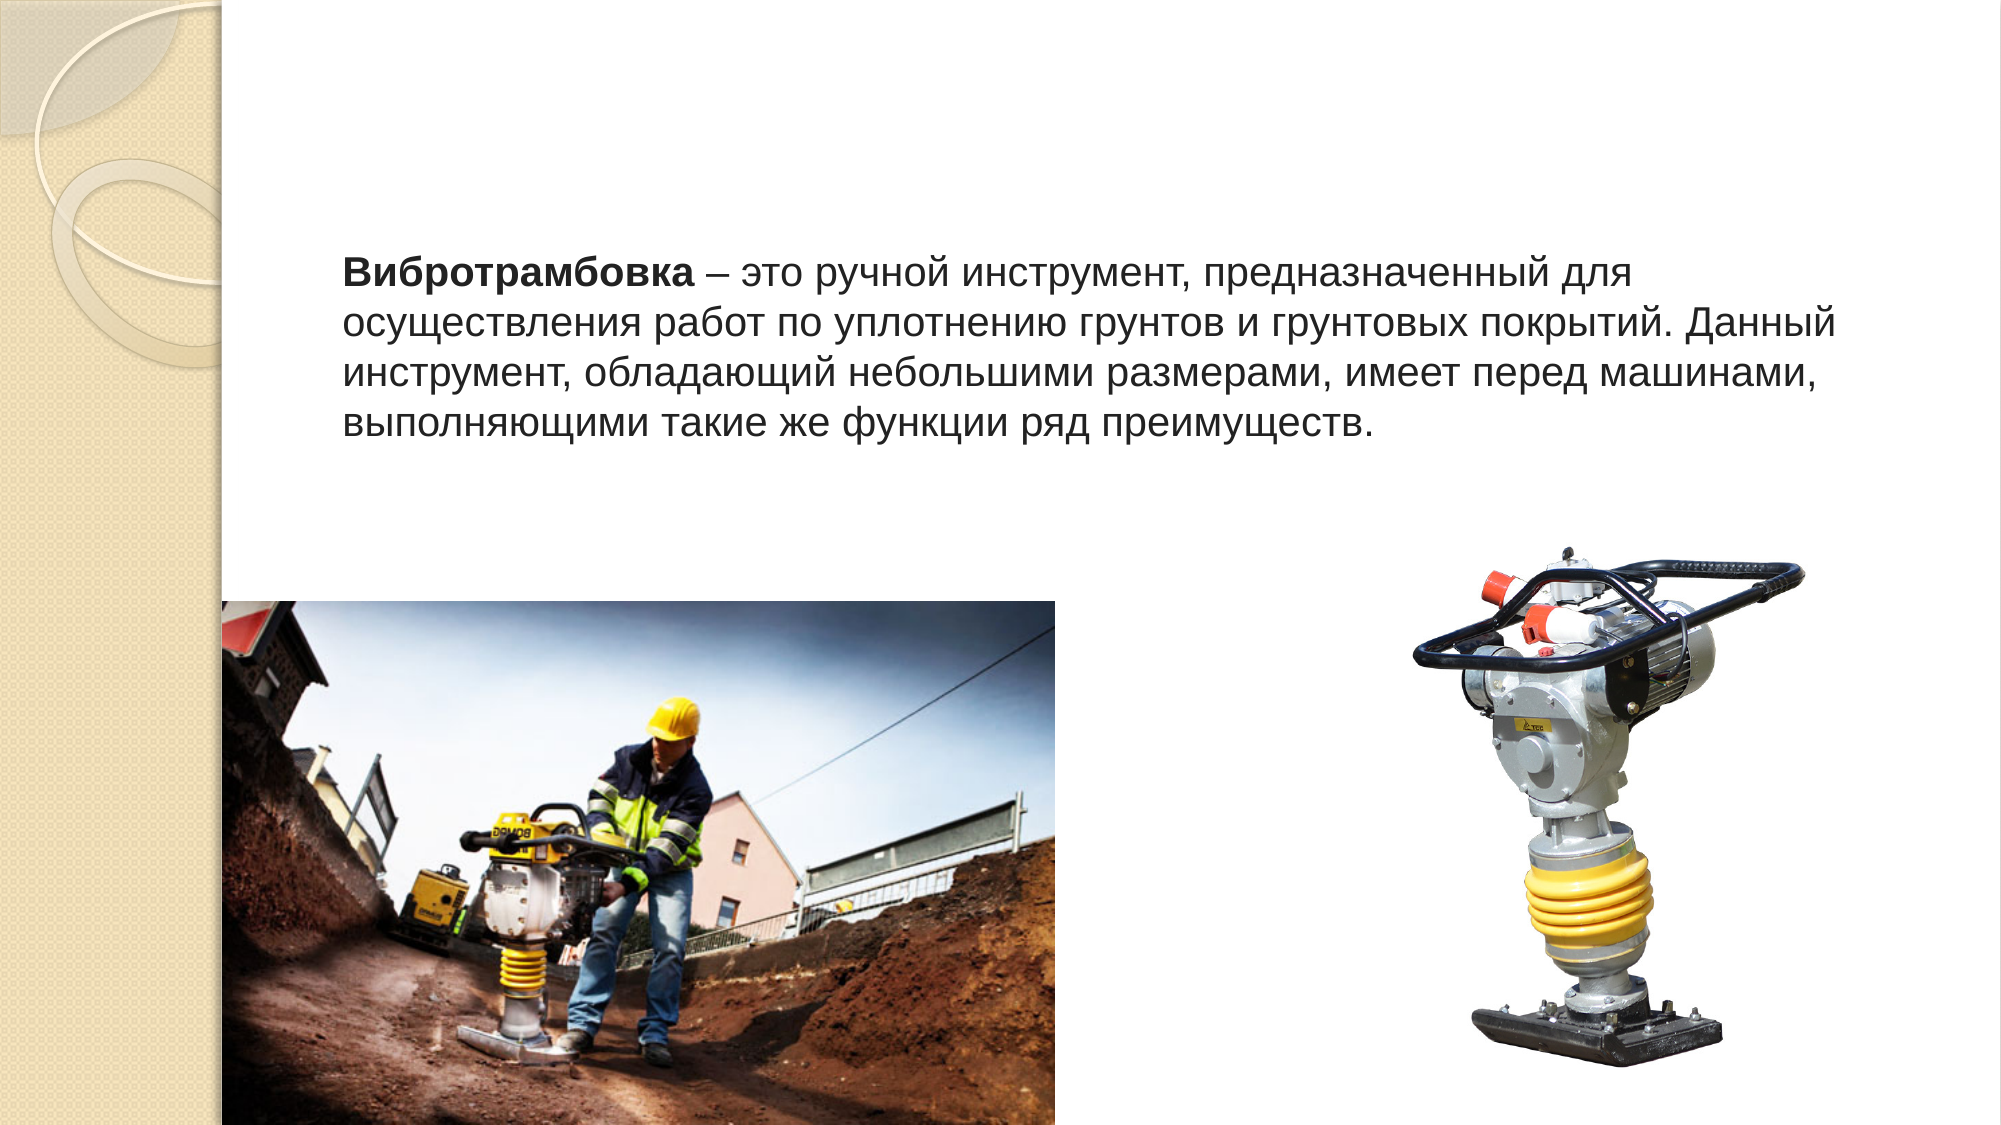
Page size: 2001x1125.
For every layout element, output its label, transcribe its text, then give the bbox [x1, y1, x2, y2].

picture [1230, 530, 1977, 1081]
picture [221, 601, 1055, 1125]
list Вибротрамбовка – это ручной инструмент, предназначенный для осуществления работ по уплотнению грунтов и грунтовых покрытий. Данный инструмент, обладающий небольшими размерами, имеет перед машинами, выполняющими такие же функции ряд преимуществ. [313, 237, 1954, 1025]
